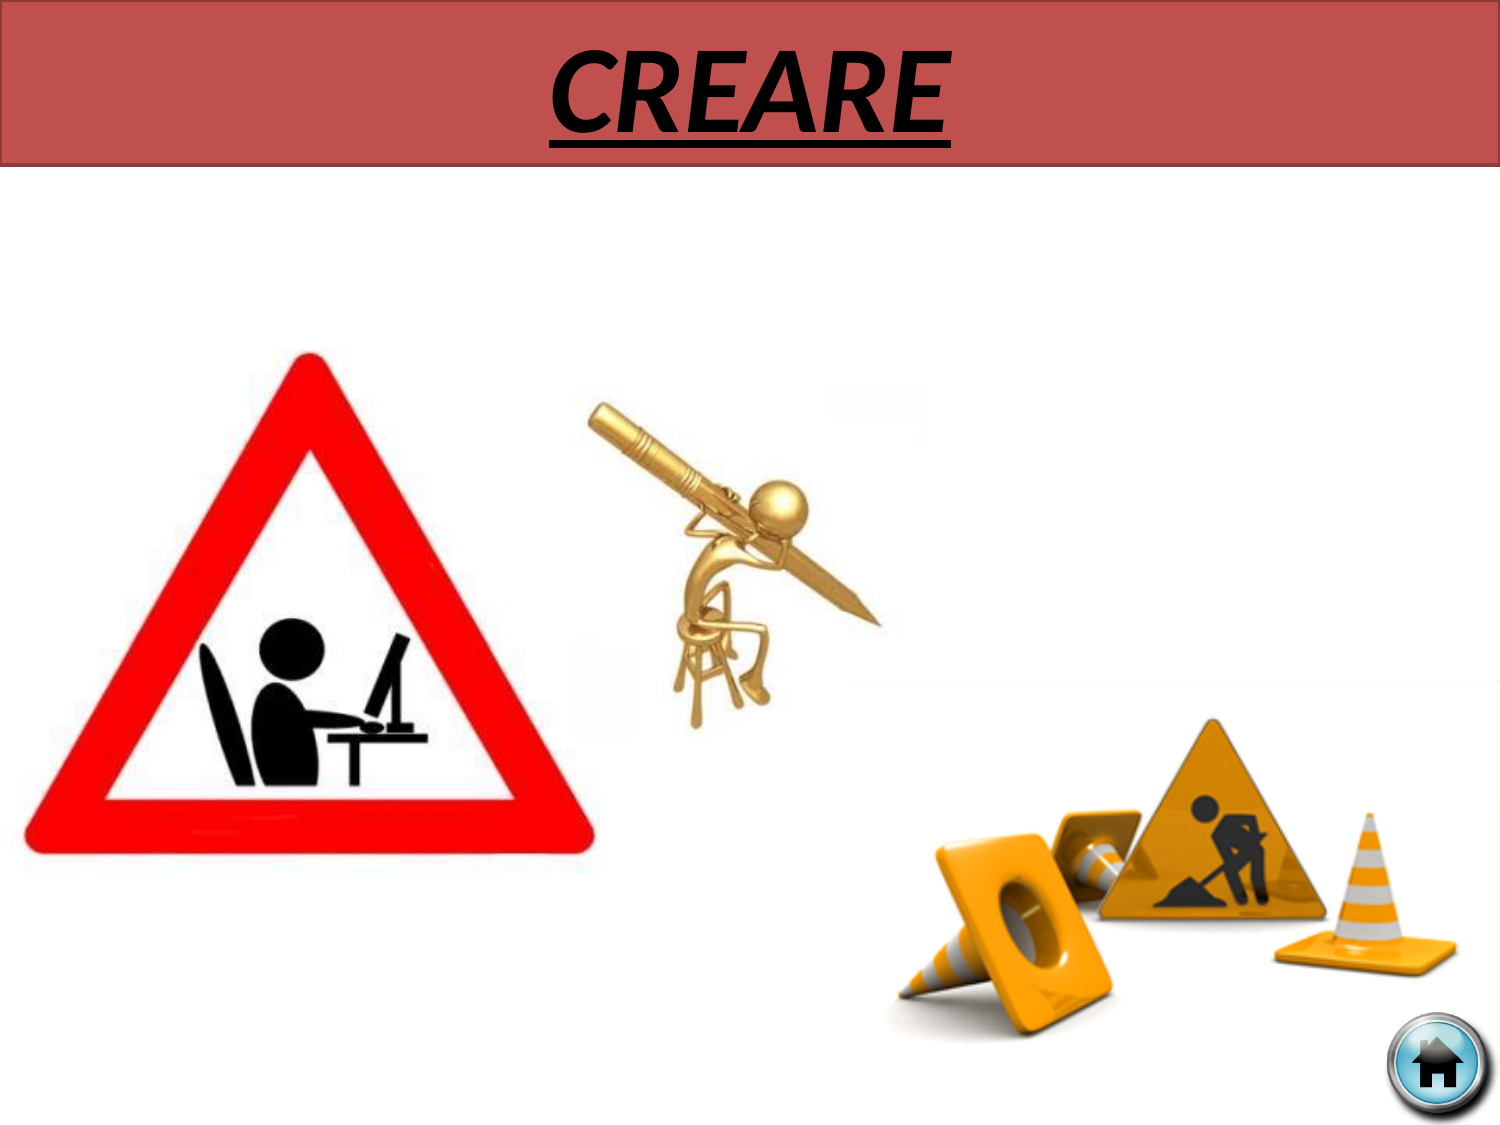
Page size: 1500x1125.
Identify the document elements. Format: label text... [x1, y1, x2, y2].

picture [0, 349, 1500, 1125]
text_box CREARE [0, 0, 1500, 167]
